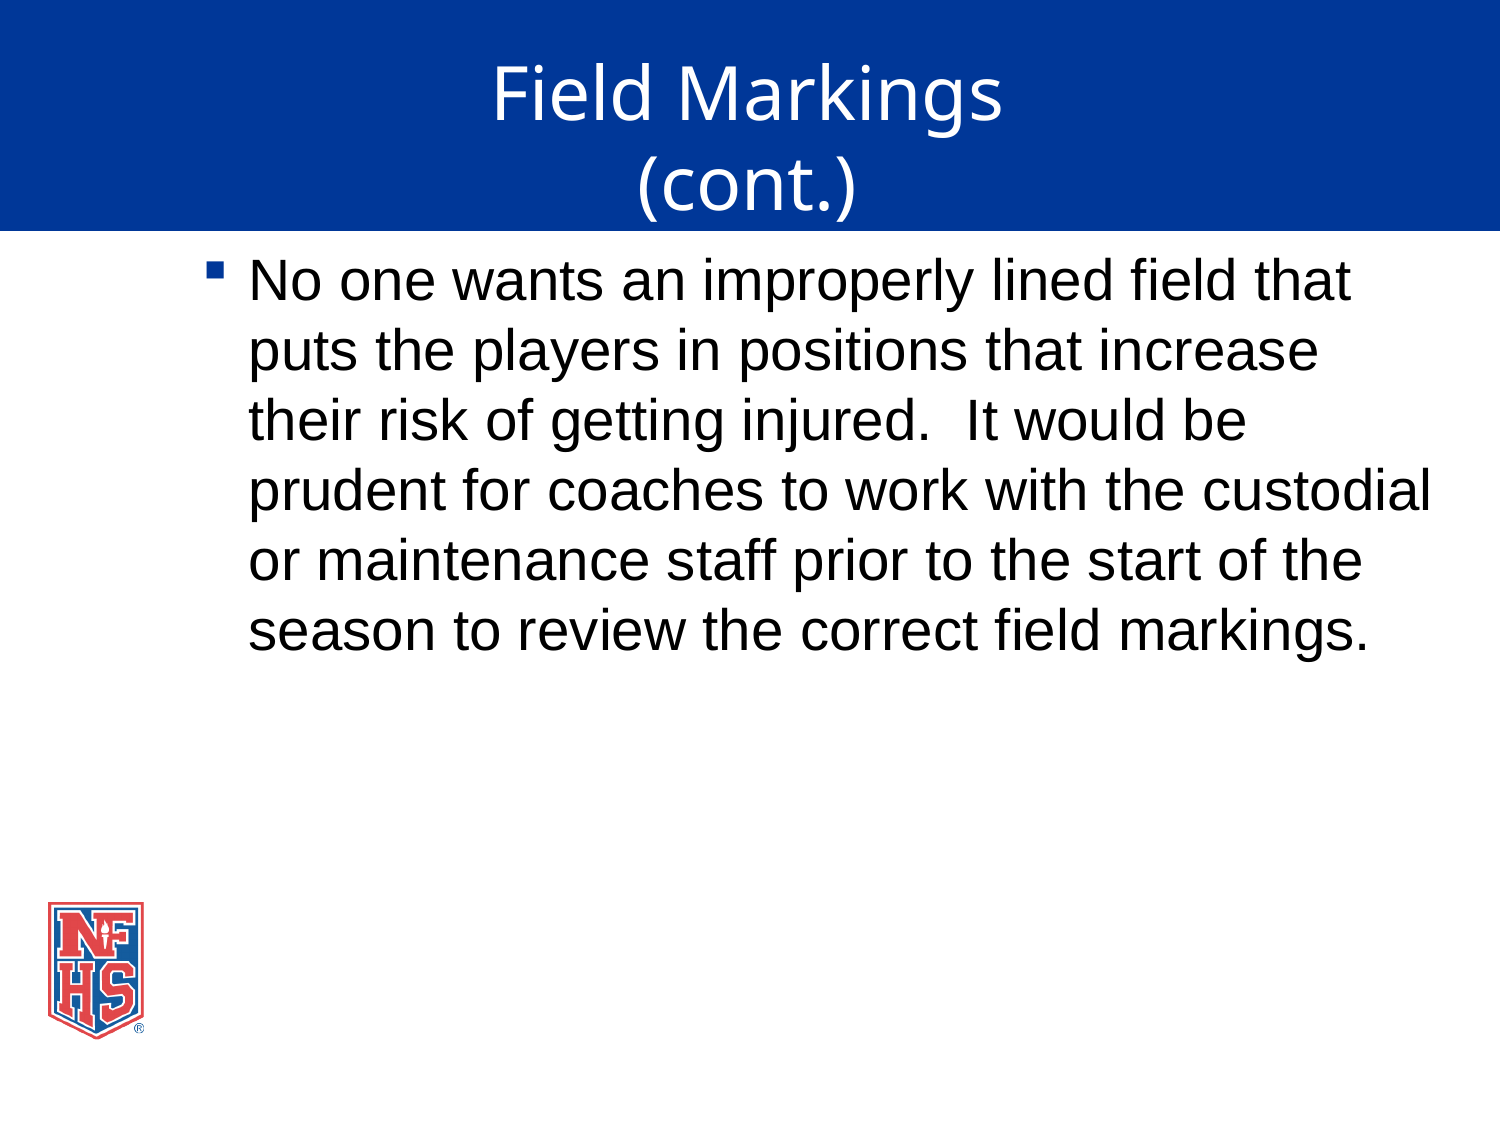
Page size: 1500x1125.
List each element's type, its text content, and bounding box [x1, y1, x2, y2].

title Field Markings (cont.) [38, 27, 1457, 233]
list No one wants an improperly lined field that puts the players in positions that increase their risk of getting injured. It would be prudent for coaches to work with the custodial or maintenance staff prior to the start of the season to review the correct field markings. [186, 234, 1457, 1085]
picture [48, 902, 144, 1040]
